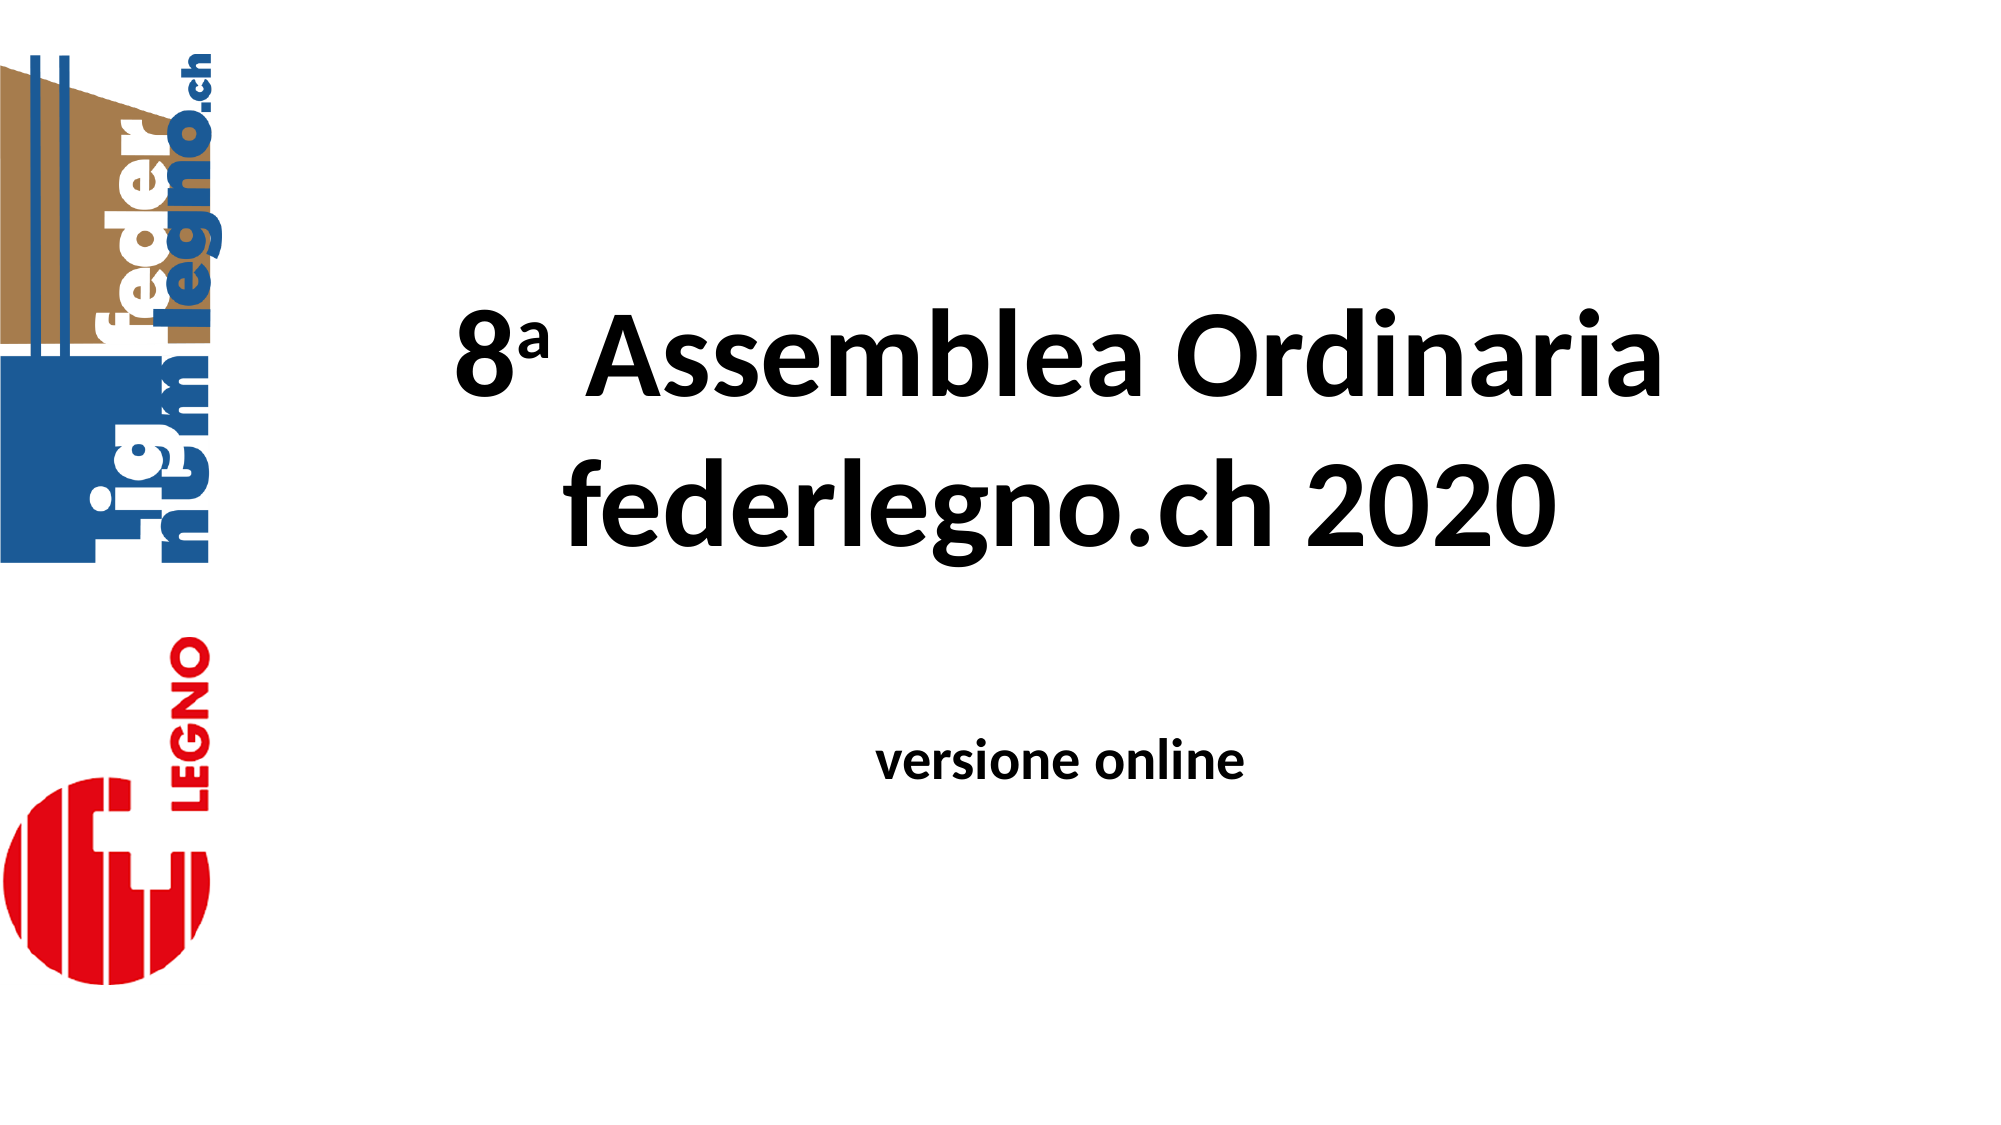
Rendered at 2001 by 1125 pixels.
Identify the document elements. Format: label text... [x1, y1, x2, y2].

picture [0, 54, 222, 563]
picture [0, 637, 211, 985]
text_box 8a Assemblea Ordinaria federlegno.ch 2020 versione online [291, 264, 1830, 909]
